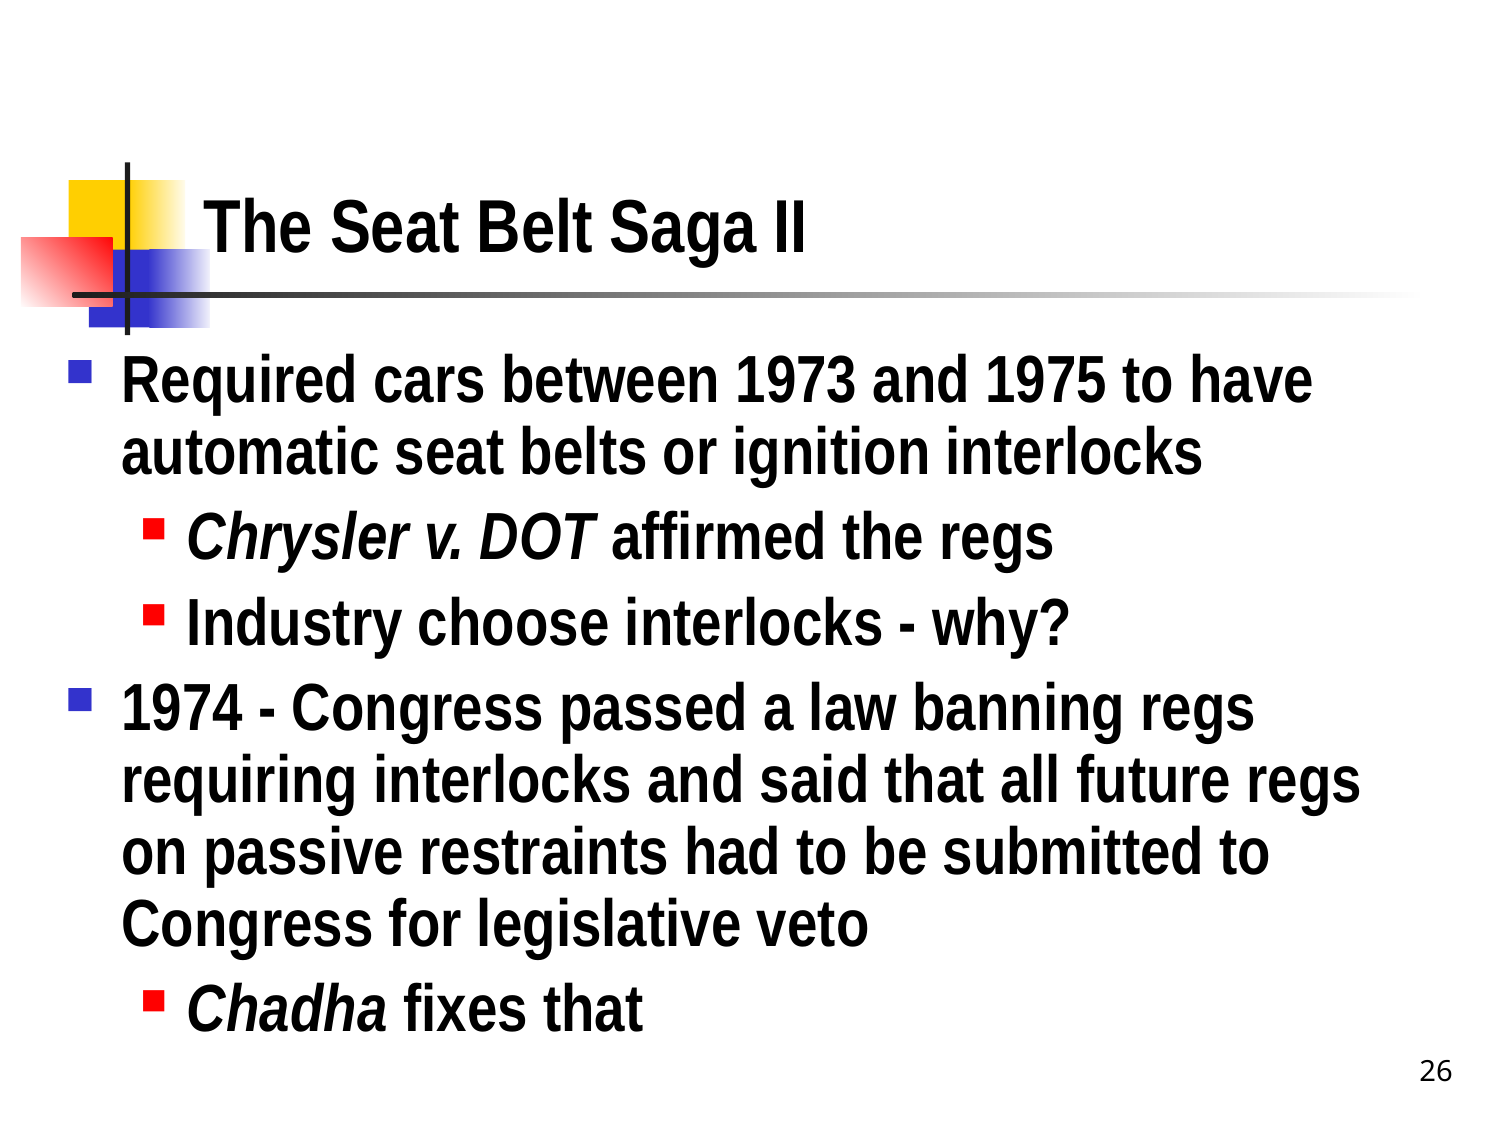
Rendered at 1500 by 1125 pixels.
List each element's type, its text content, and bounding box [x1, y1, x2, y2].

list Required cars between 1973 and 1975 to have automatic seat belts or ignition interlocks Chrysler v. DOT affirmed the regs Industry choose interlocks - why? 1974 - Congress passed a law banning regs requiring interlocks and said that all future regs on passive restraints had to be submitted to Congress for legislative veto Chadha fixes that [50, 337, 1450, 1075]
slide_number 26 [1155, 1024, 1468, 1100]
title The Seat Belt Saga II [188, 35, 1468, 275]
